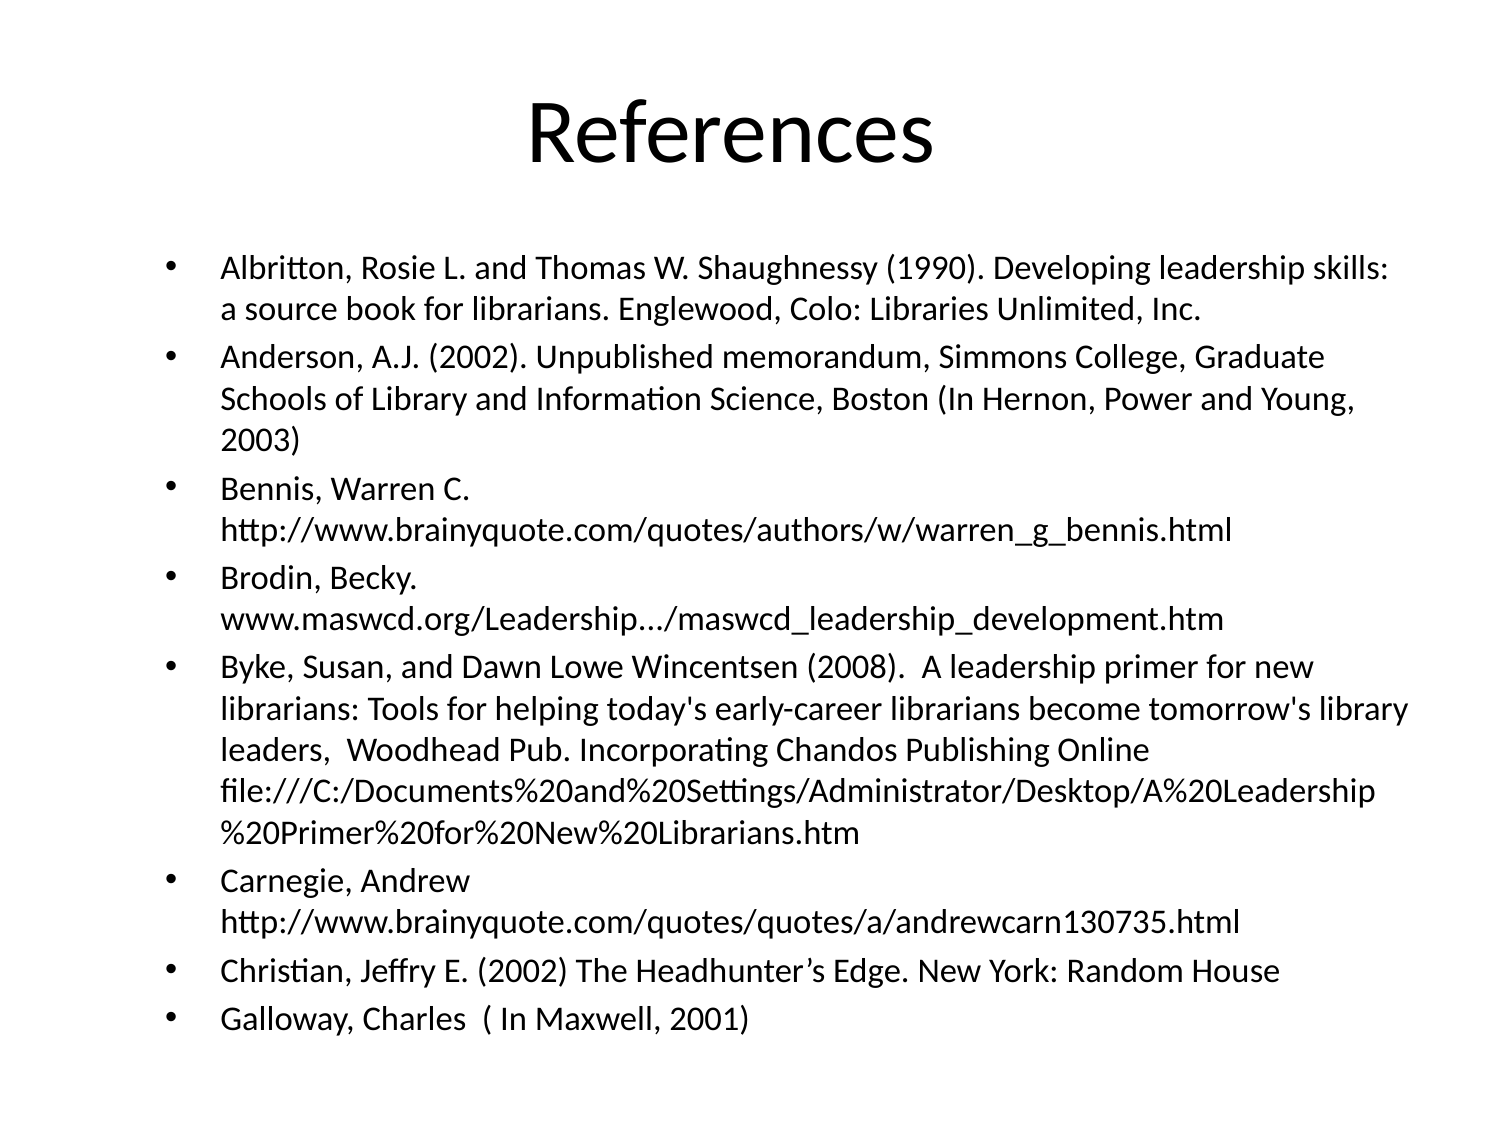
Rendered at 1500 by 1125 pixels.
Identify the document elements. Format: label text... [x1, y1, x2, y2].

list Albritton, Rosie L. and Thomas W. Shaughnessy (1990). Developing leadership skills: a source book for librarians. Englewood, Colo: Libraries Unlimited, Inc. Anderson, A.J. (2002). Unpublished memorandum, Simmons College, Graduate Schools of Library and Information Science, Boston (In Hernon, Power and Young, 2003) Bennis, Warren C. http://www.brainyquote.com/quotes/authors/w/warren_g_bennis.html Brodin, Becky. www.maswcd.org/Leadership.../maswcd_leadership_development.htm‎ Byke, Susan, and Dawn Lowe Wincentsen (2008). A leadership primer for new librarians: Tools for helping today's early-career librarians become tomorrow's library leaders, Woodhead Pub. Incorporating Chandos Publishing Online file:///C:/Documents%20and%20Settings/Administrator/Desktop/A%20Leadership%20Primer%20for%20New%20Librarians.htm Carnegie, Andrew http://www.brainyquote.com/quotes/quotes/a/andrewcarn130735.html Christian, Jeffry E. (2002) The Headhunter’s Edge. New York: Random House Galloway, Charles ( In Maxwell, 2001) [150, 237, 1425, 1050]
title References [149, 20, 1313, 233]
